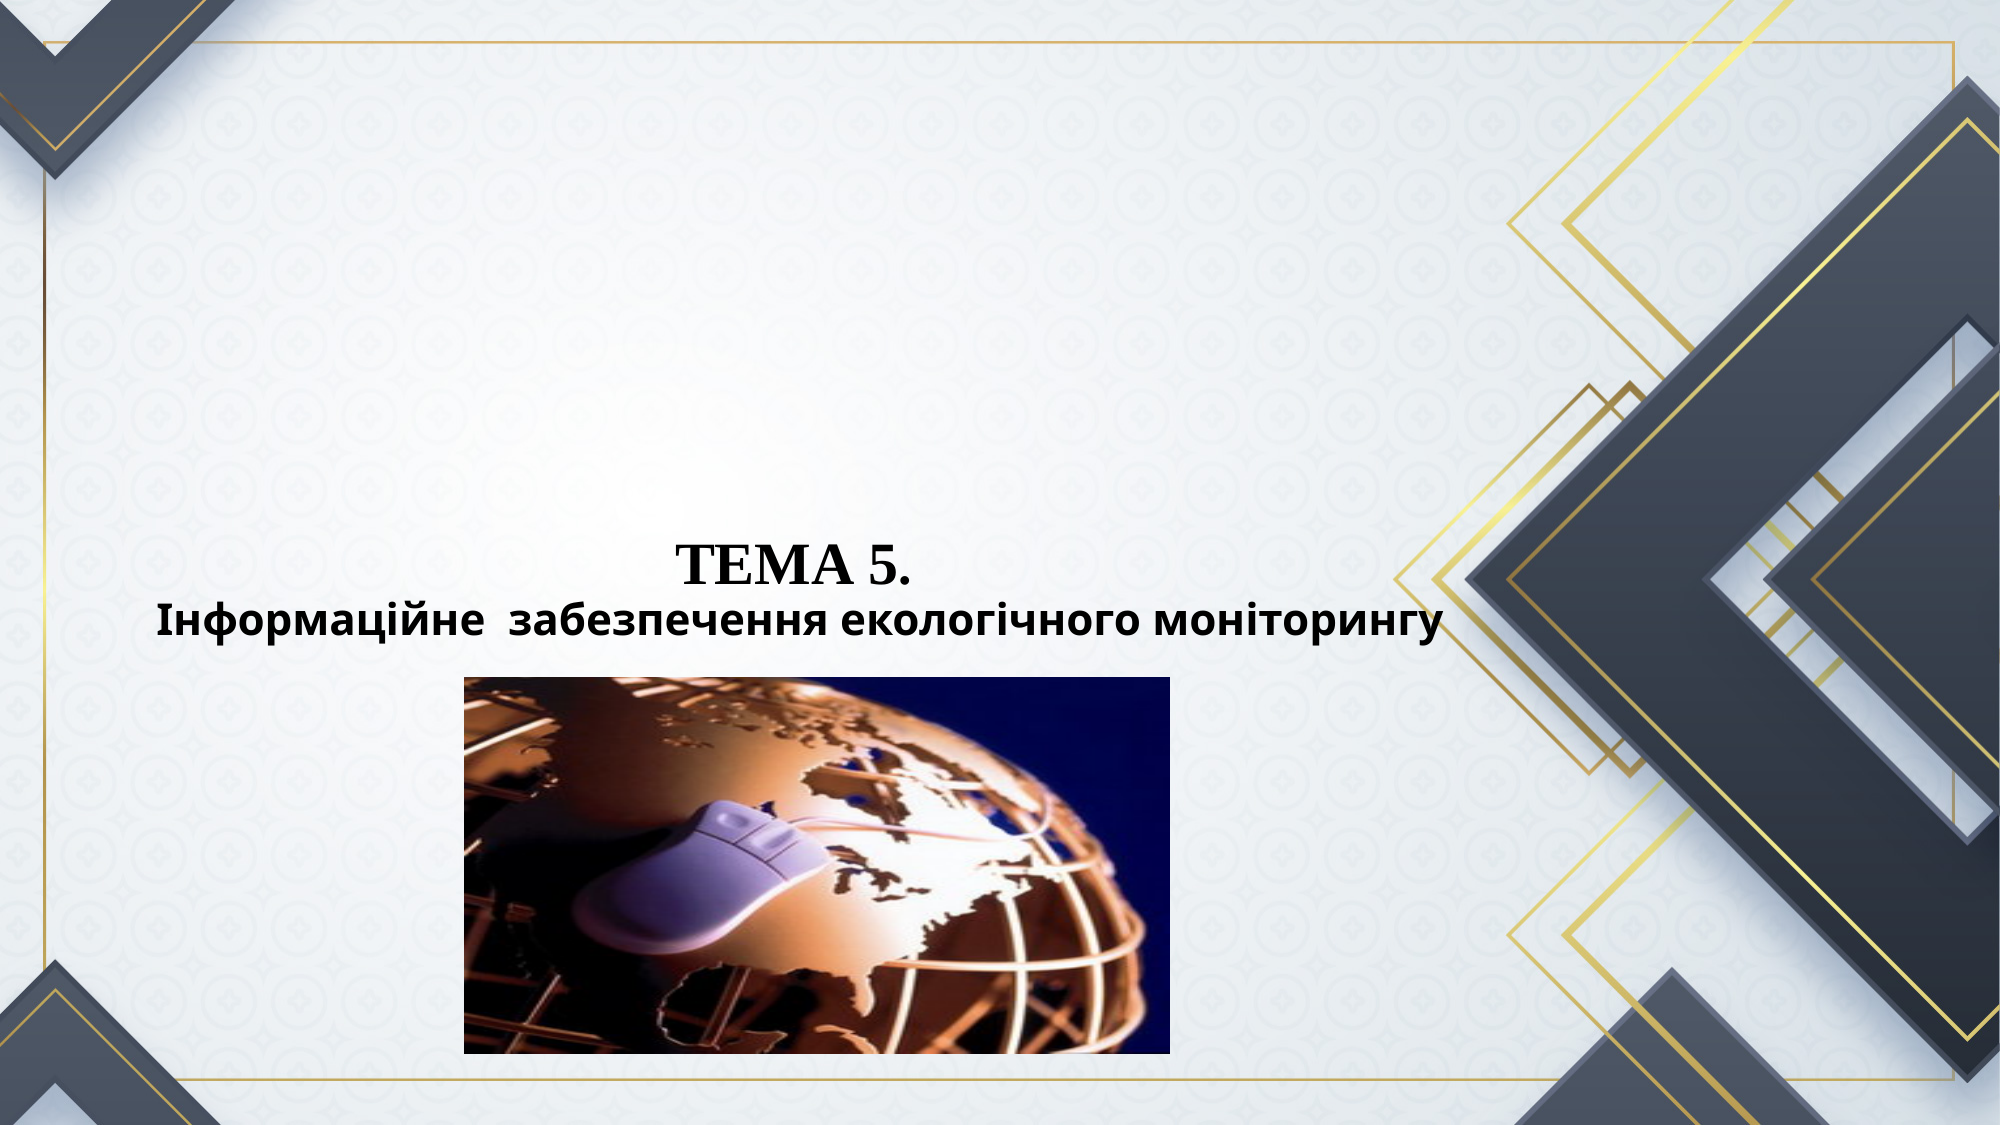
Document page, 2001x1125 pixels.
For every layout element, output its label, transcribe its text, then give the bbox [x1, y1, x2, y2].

picture [0, 0, 2000, 1125]
title ТЕМА 5. Інформаційне забезпечення екологічного моніторингу [61, 395, 1539, 788]
